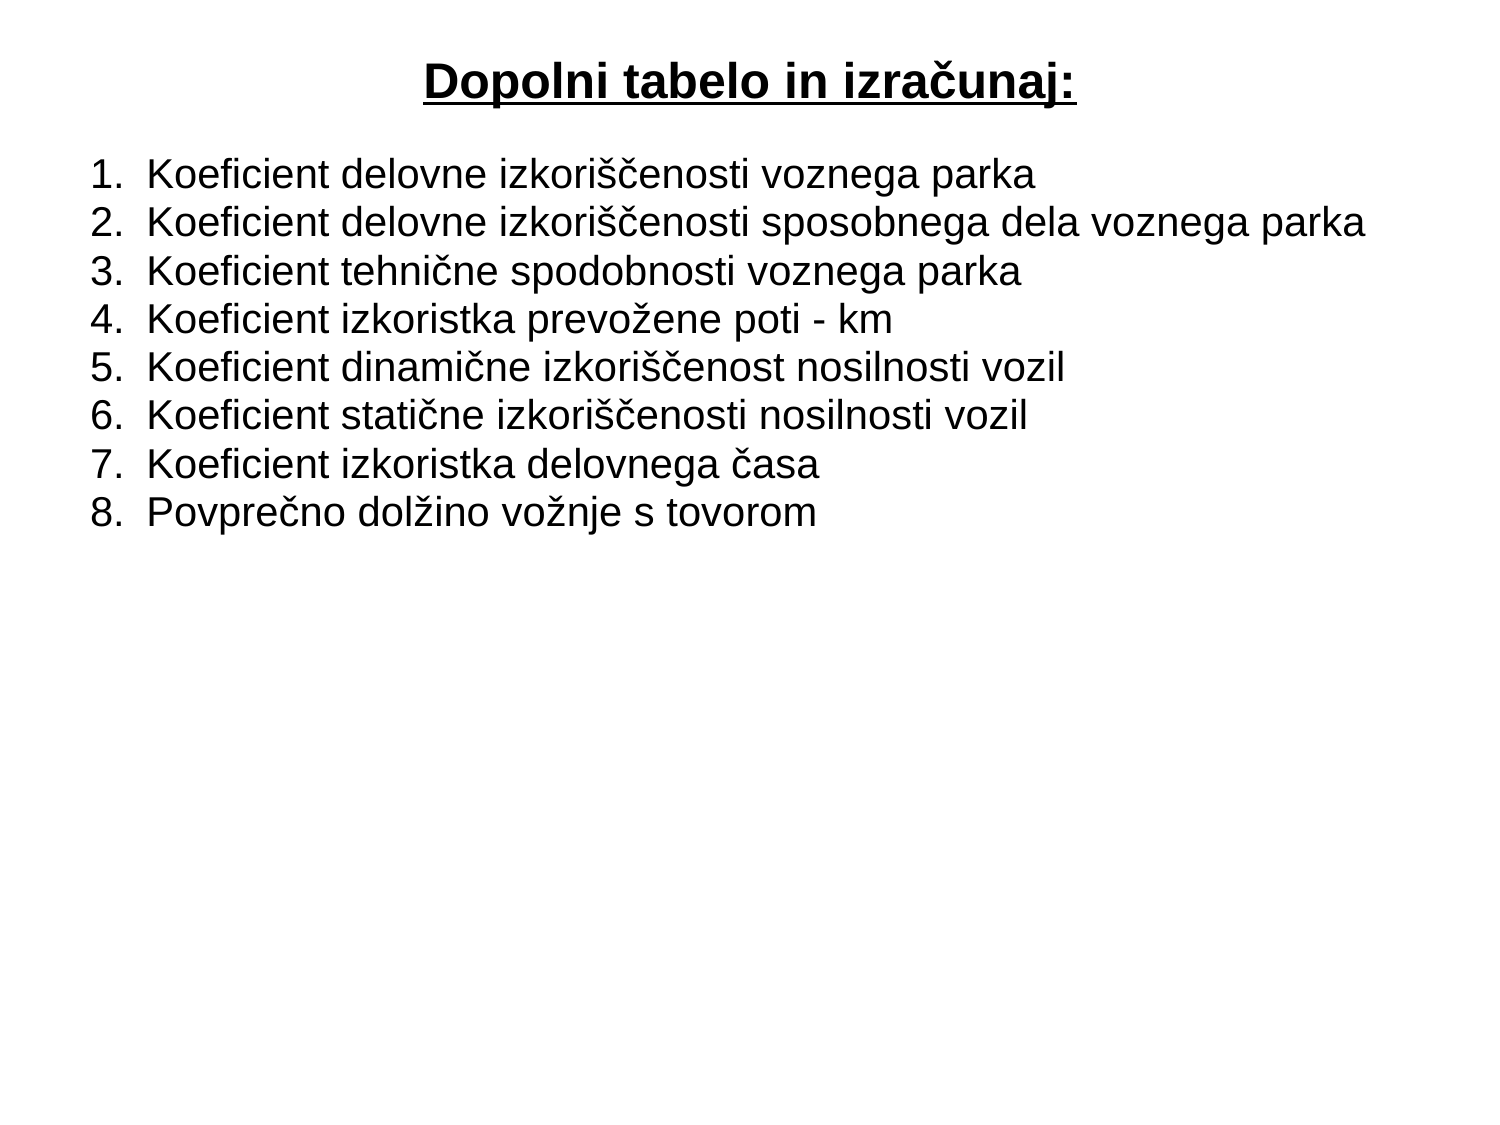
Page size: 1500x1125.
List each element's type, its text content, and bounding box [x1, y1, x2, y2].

list Koeficient delovne izkoriščenosti voznega parka Koeficient delovne izkoriščenosti sposobnega dela voznega parka Koeficient tehnične spodobnosti voznega parka Koeficient izkoristka prevožene poti - km Koeficient dinamične izkoriščenost nosilnosti vozil Koeficient statične izkoriščenosti nosilnosti vozil Koeficient izkoristka delovnega časa Povprečno dolžino vožnje s tovorom [75, 148, 1425, 1005]
title Dopolni tabelo in izračunaj: [75, 45, 1425, 148]
